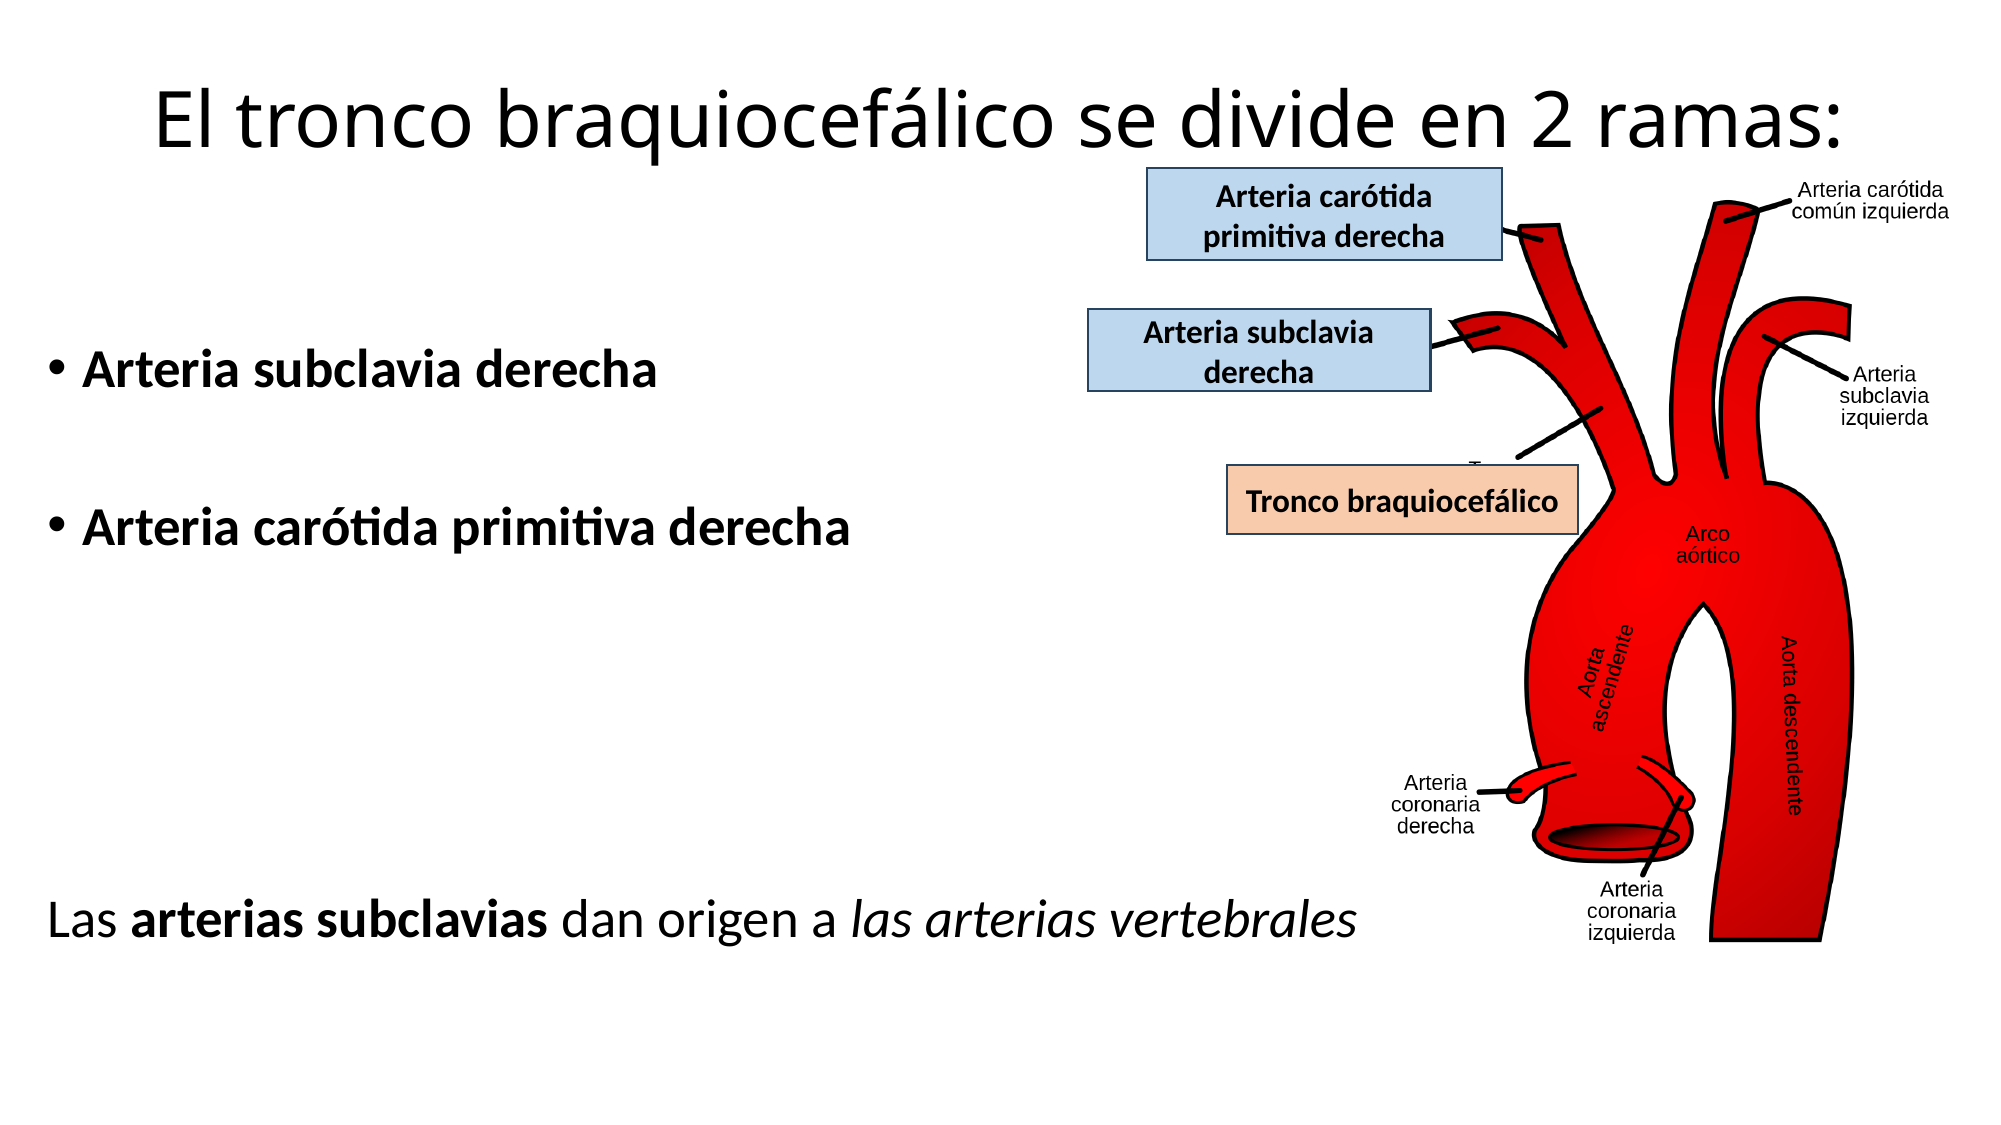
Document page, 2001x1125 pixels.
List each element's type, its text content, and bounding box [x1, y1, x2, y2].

list Arteria subclavia derecha Arteria carótida primitiva derecha Las arterias subclavias dan origen a las arterias vertebrales [32, 247, 1299, 962]
text_box Arteria subclavia derecha [1087, 308, 1299, 392]
text_box Arteria carótida primitiva derecha [1146, 167, 1503, 261]
picture [1299, 168, 1949, 971]
text_box Tronco braquiocefálico [1226, 464, 1299, 535]
title El tronco braquiocefálico se divide en 2 ramas: [137, 59, 1863, 247]
